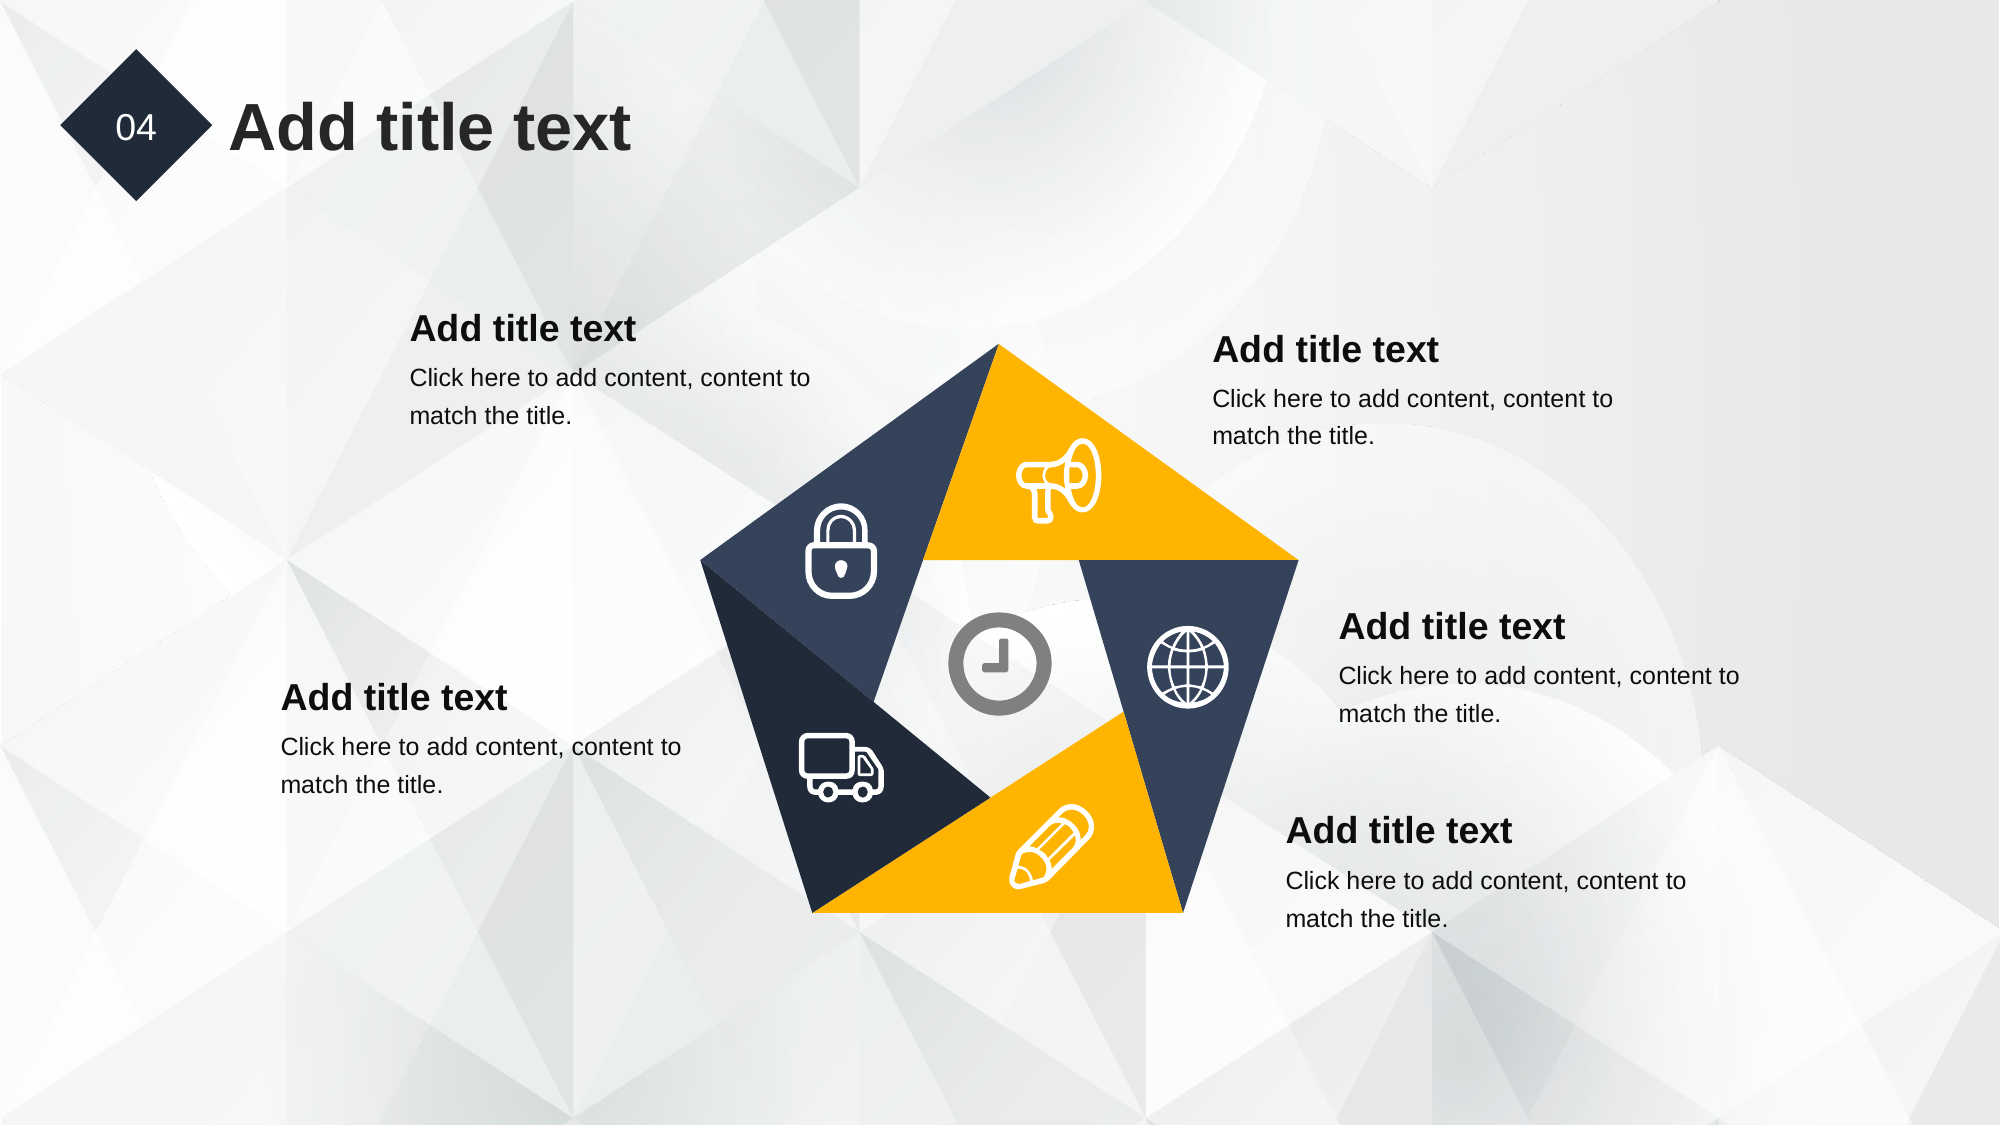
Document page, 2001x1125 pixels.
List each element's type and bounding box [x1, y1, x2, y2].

text_box [798, 732, 884, 803]
text_box [60, 49, 836, 202]
text_box [805, 503, 878, 599]
picture [0, 0, 2000, 1125]
